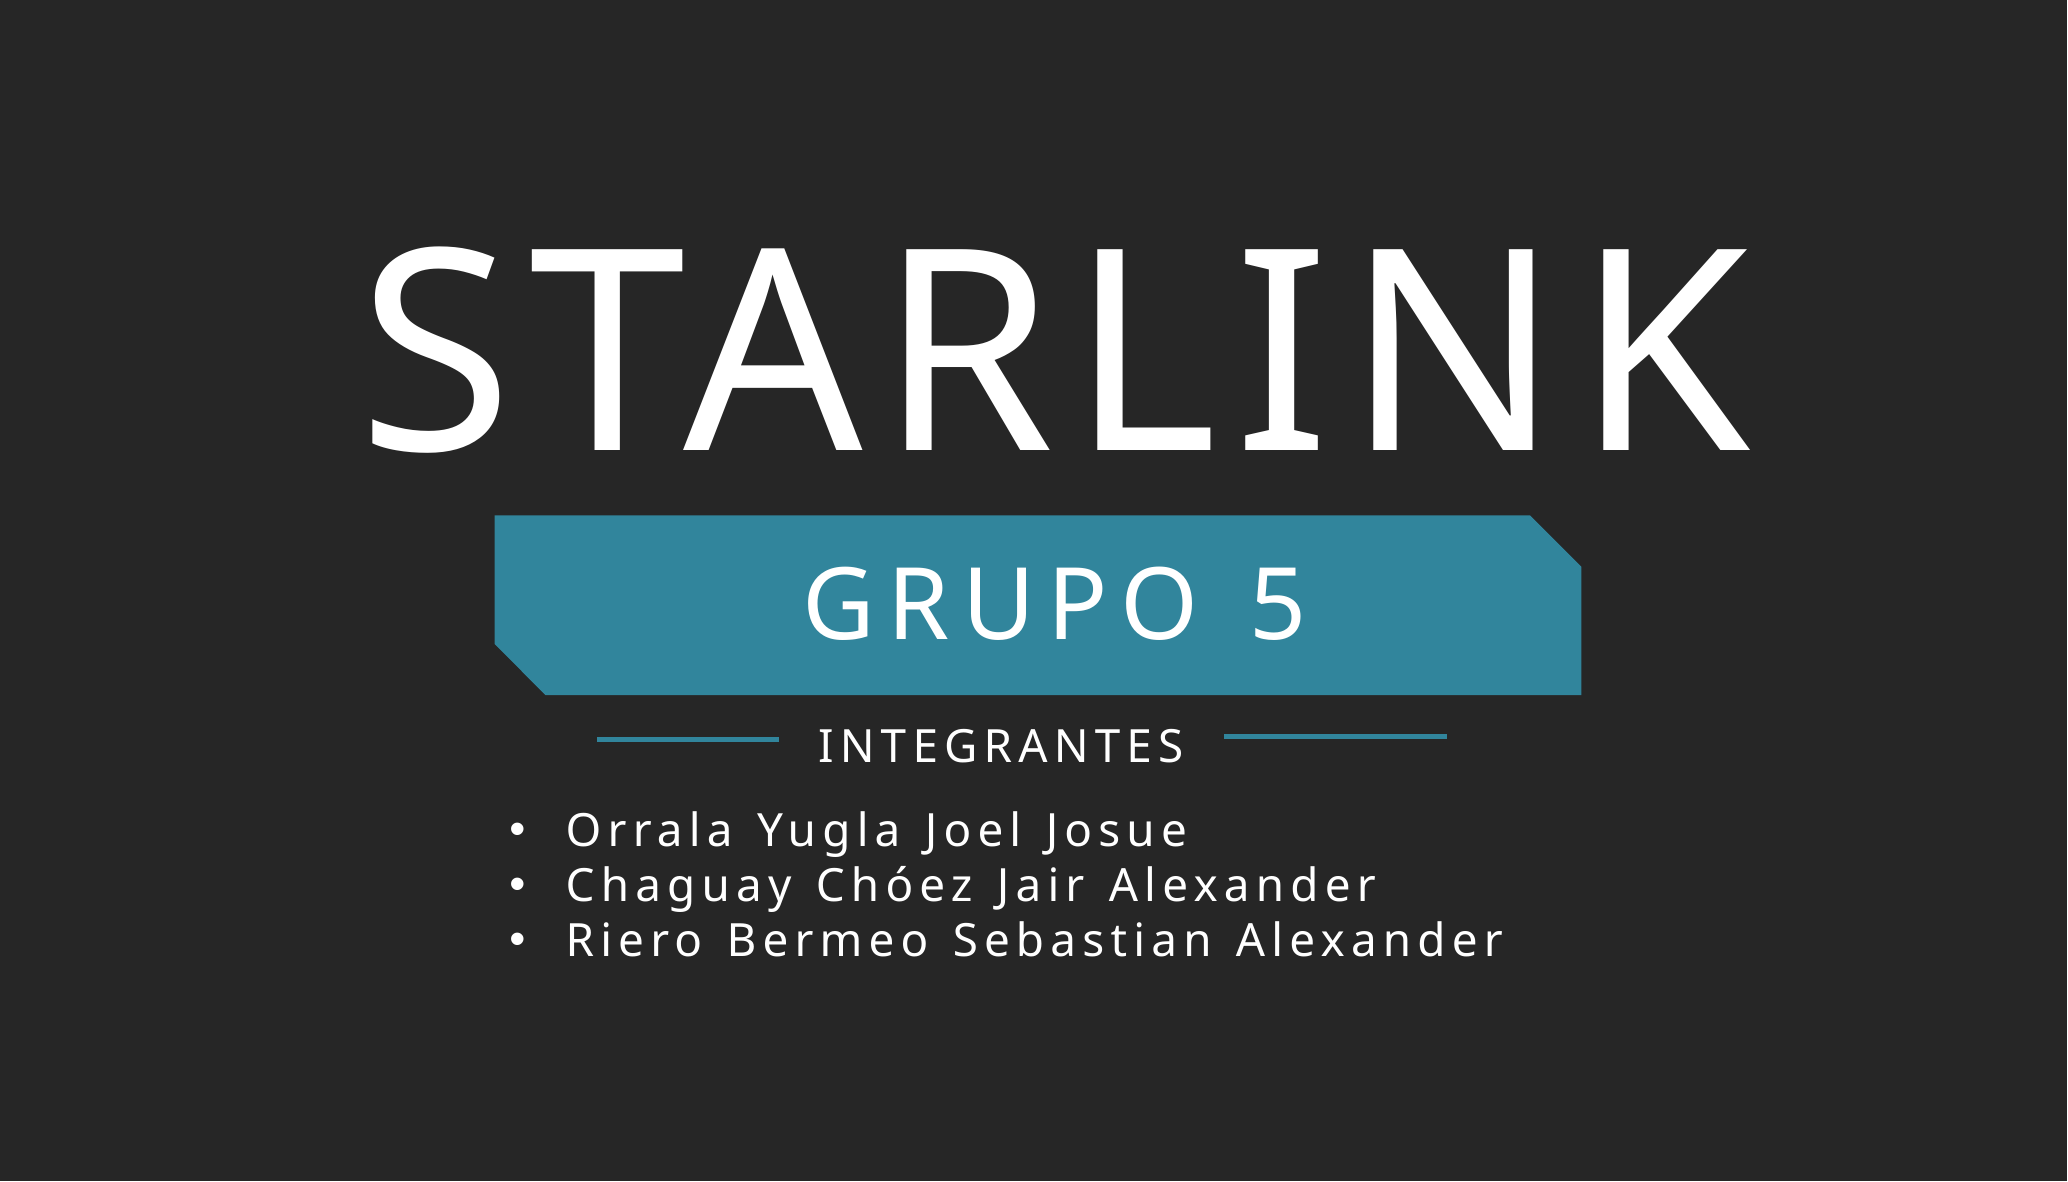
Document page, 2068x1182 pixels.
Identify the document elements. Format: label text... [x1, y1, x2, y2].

text_box INTEGRANTES [803, 708, 1235, 779]
text_box [492, 513, 1584, 698]
text_box STARLINK [343, 161, 1767, 514]
text_box GRUPO 5 [787, 532, 1323, 667]
text_box Orrala Yugla Joel Josue Chaguay Chóez Jair Alexander Riero Bermeo Sebastian Alexander [494, 793, 1580, 1029]
